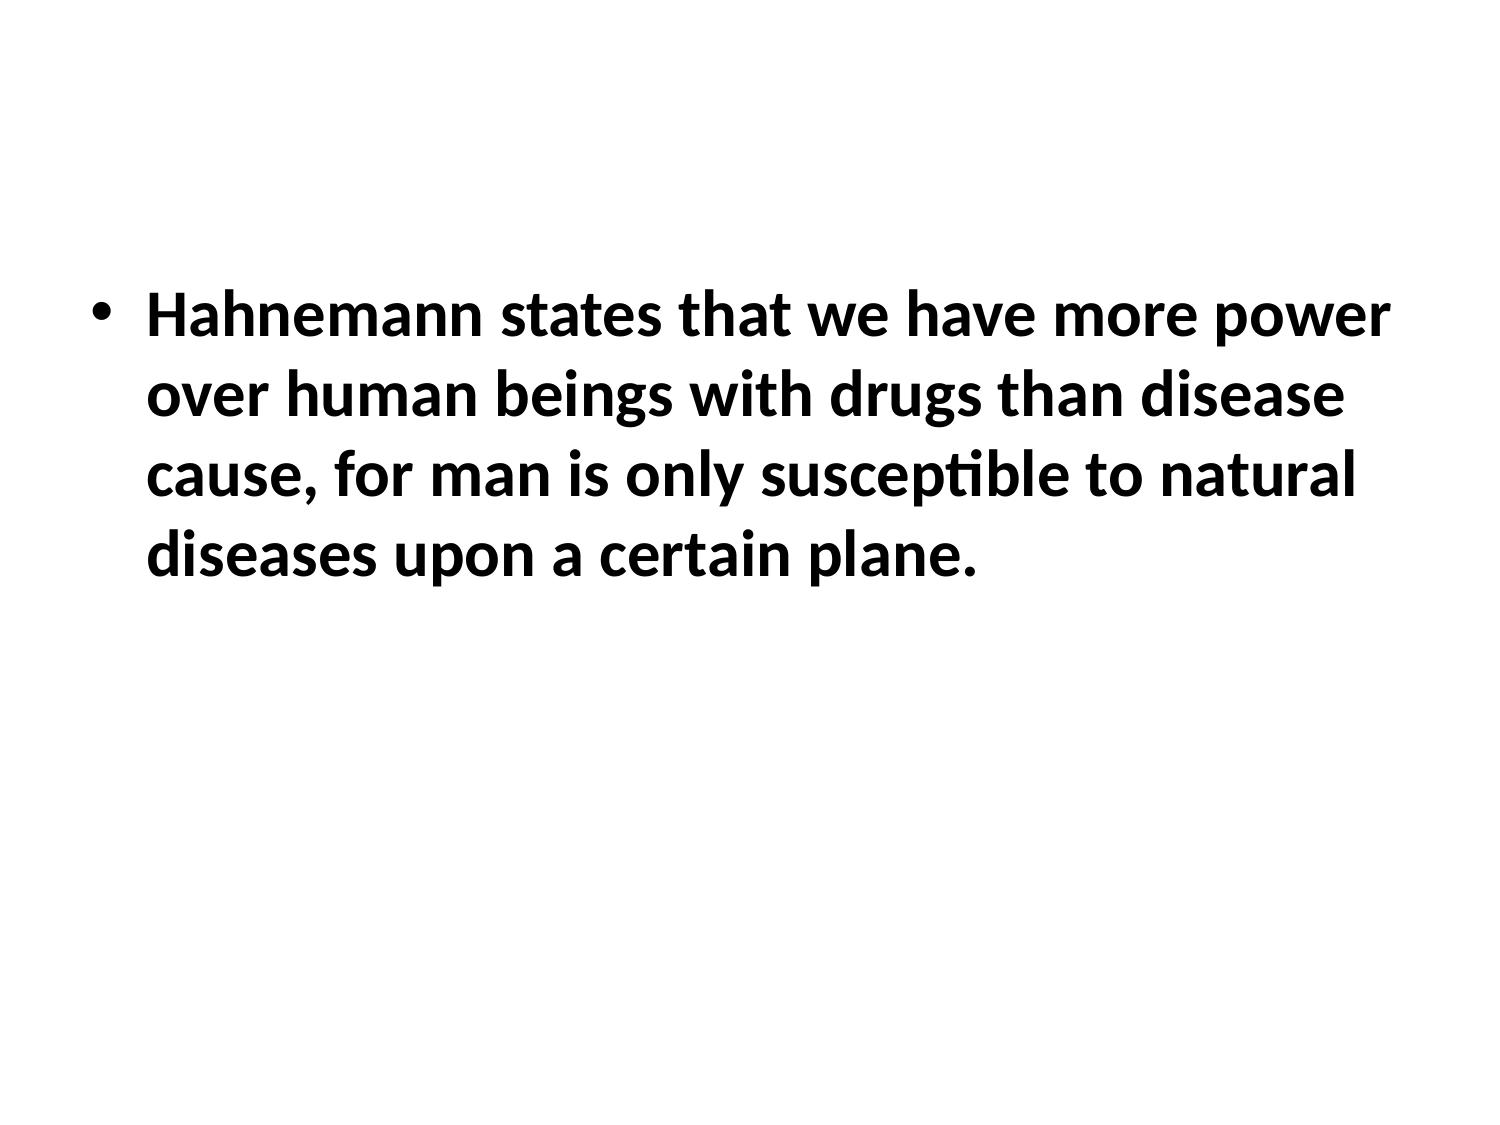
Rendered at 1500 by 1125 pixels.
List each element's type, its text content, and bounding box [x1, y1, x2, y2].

list Hahnemann states that we have more power over human beings with drugs than disease cause, for man is only susceptible to natural diseases upon a certain plane. [75, 262, 1425, 1005]
